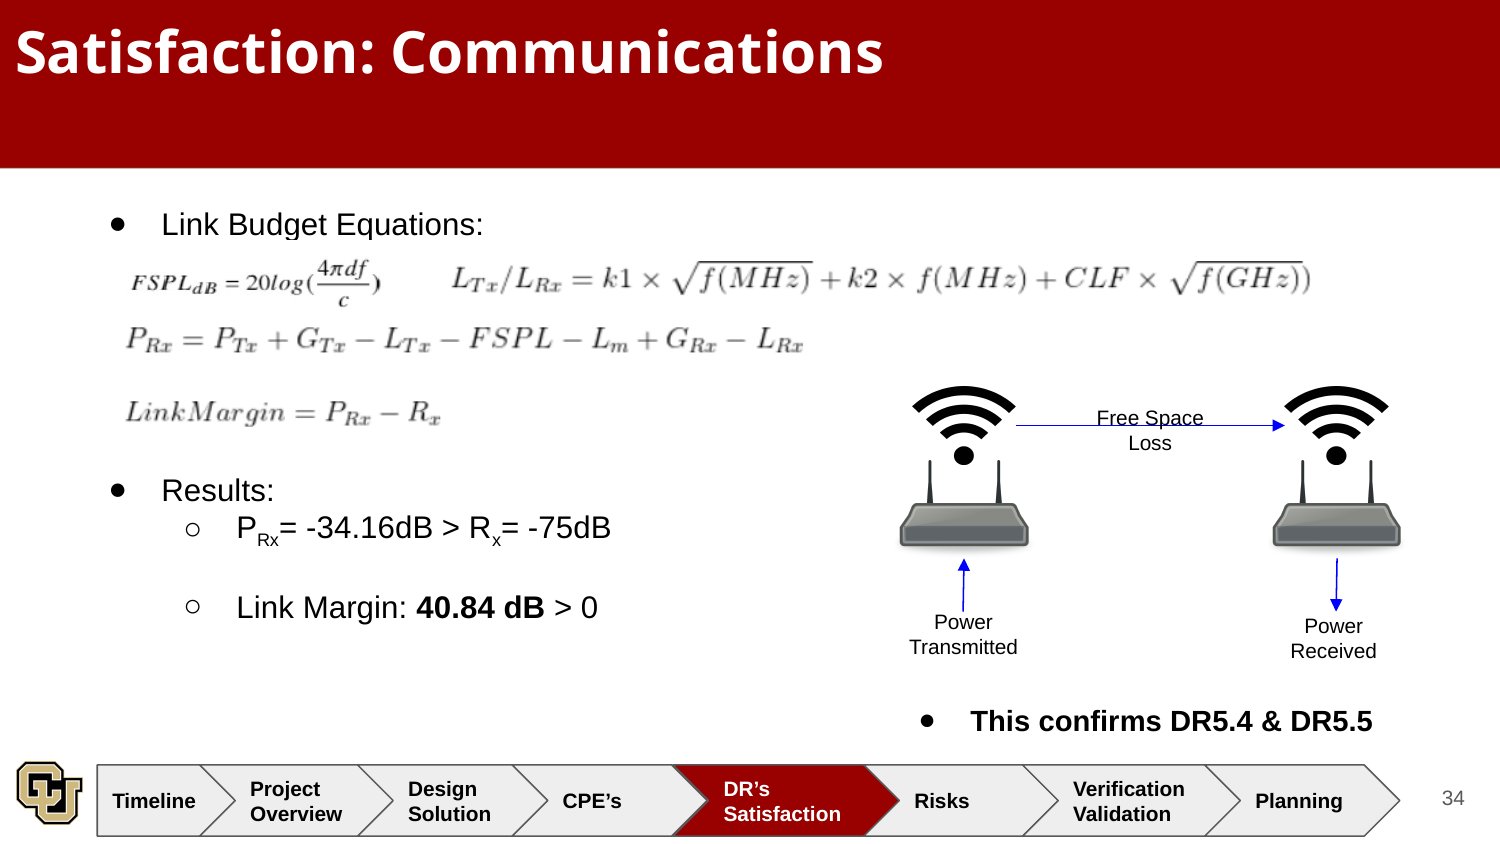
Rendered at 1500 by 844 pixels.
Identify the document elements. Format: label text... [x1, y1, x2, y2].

picture [1264, 386, 1409, 559]
text_box Power Received [1244, 597, 1429, 678]
text_box Power Transmitted [871, 593, 1056, 674]
text_box Free Space Loss [1073, 389, 1228, 424]
picture [16, 760, 83, 825]
text_box Planning [1204, 764, 1400, 837]
picture [110, 381, 456, 441]
text_box Timeline [97, 764, 234, 837]
text_box DR’s Satisfaction [672, 764, 898, 837]
table_cell [1332, 597, 1340, 615]
text_box Project Overview [199, 764, 392, 837]
text_box Results: PRx= -34.16dB > Rx= -75dB Link Margin: 40.84 dB > 0 [71, 454, 726, 753]
text_box Verification Validation [1022, 764, 1239, 837]
slide_number ‹#› [1389, 764, 1480, 830]
text_box Risks [863, 764, 1057, 837]
text_box This confirms DR5.4 & DR5.5 [880, 686, 1421, 752]
title Satisfaction: Communications [0, 0, 1500, 167]
text_box CPE’s [512, 764, 707, 837]
picture [891, 386, 1037, 559]
text_box Design Solution [357, 764, 547, 837]
text_box Link Budget Equations: [71, 189, 726, 332]
text_box Free Space Loss [1073, 434, 1228, 470]
picture [110, 240, 1326, 375]
table_cell Low [959, 593, 967, 614]
